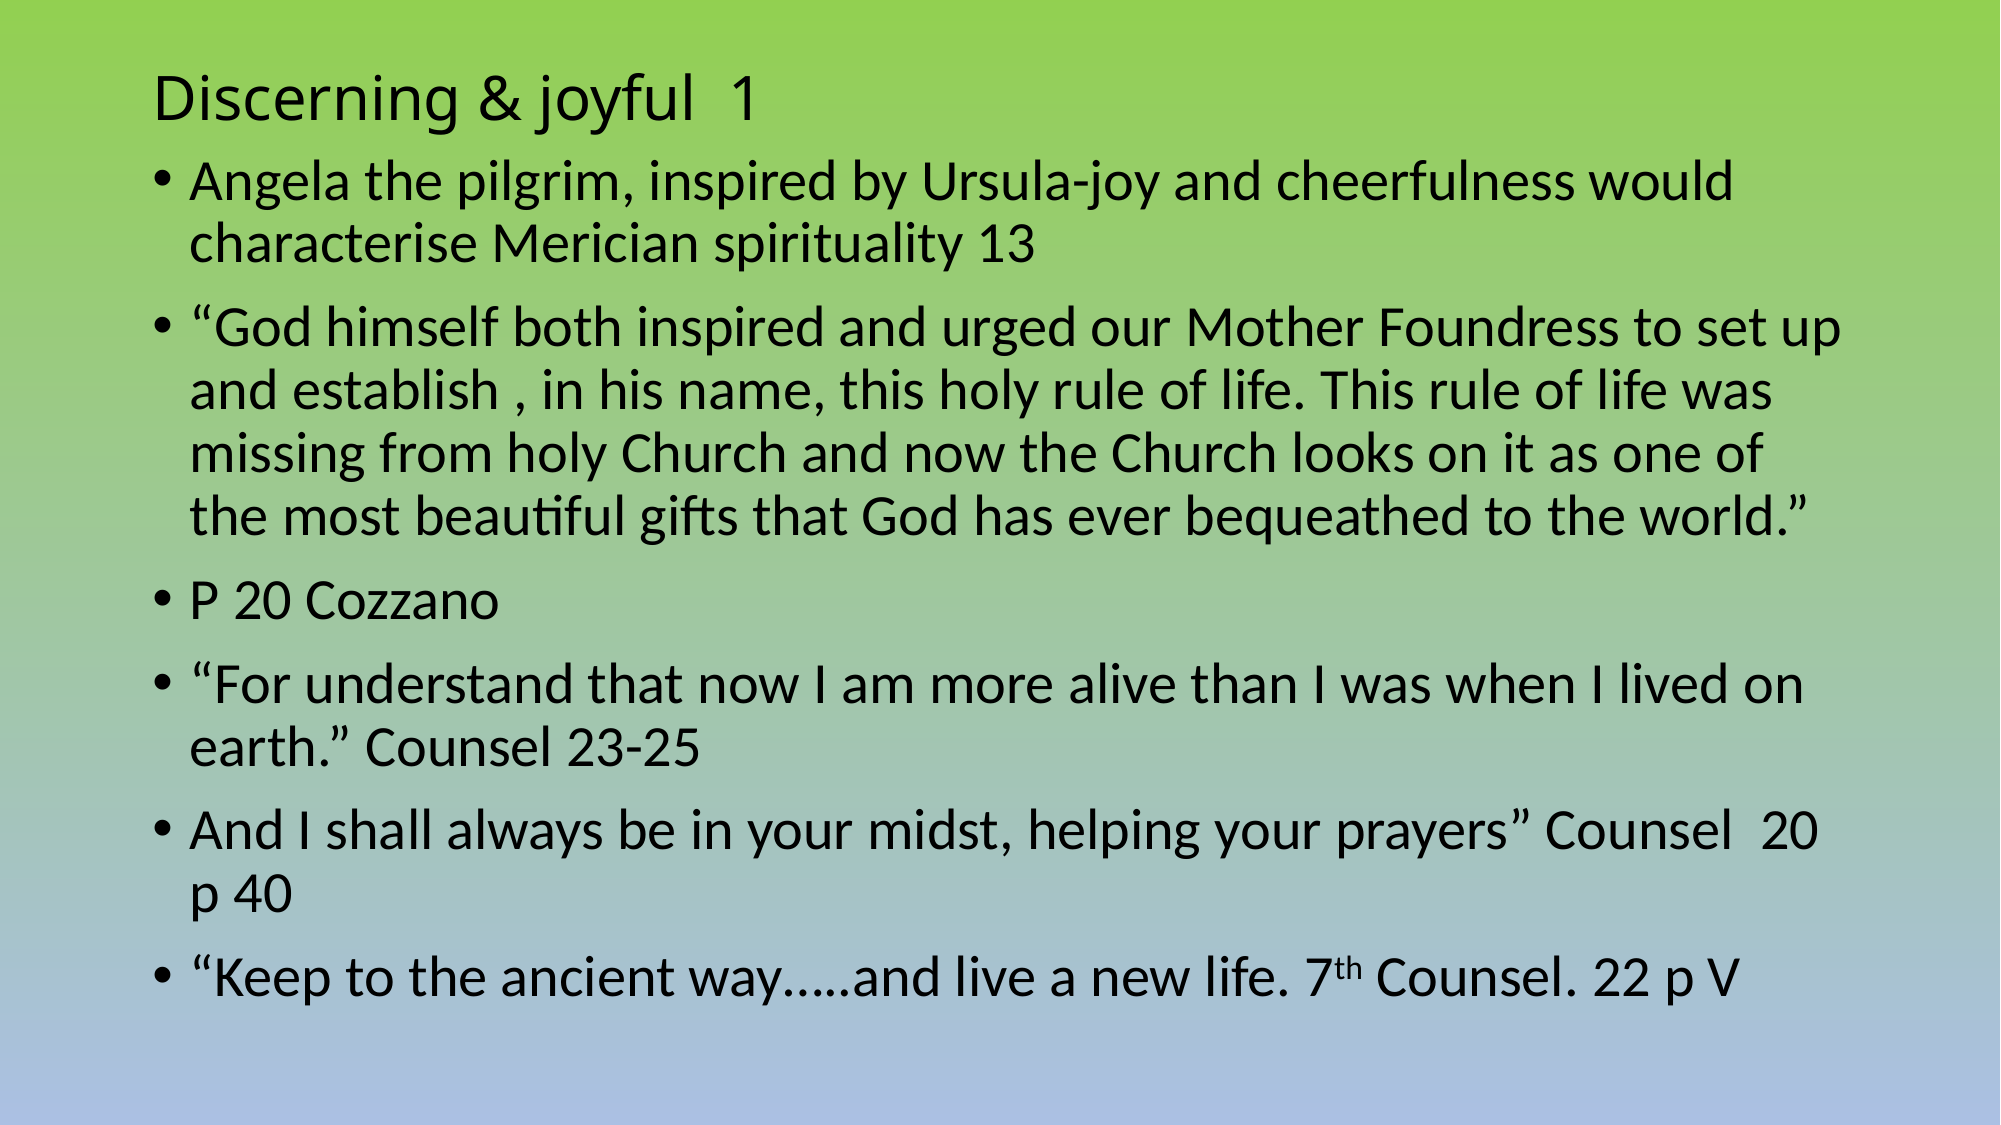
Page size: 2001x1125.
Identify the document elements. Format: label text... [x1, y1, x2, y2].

list Angela the pilgrim, inspired by Ursula-joy and cheerfulness would characterise Merician spirituality 13 “God himself both inspired and urged our Mother Foundress to set up and establish , in his name, this holy rule of life. This rule of life was missing from holy Church and now the Church looks on it as one of the most beautiful gifts that God has ever bequeathed to the world.” P 20 Cozzano “For understand that now I am more alive than I was when I lived on earth.” Counsel 23-25 And I shall always be in your midst, helping your prayers” Counsel 20 p 40 “Keep to the ancient way…..and live a new life. 7th Counsel. 22 p V [137, 142, 1863, 1079]
title Discerning & joyful 1 [137, 59, 1863, 142]
